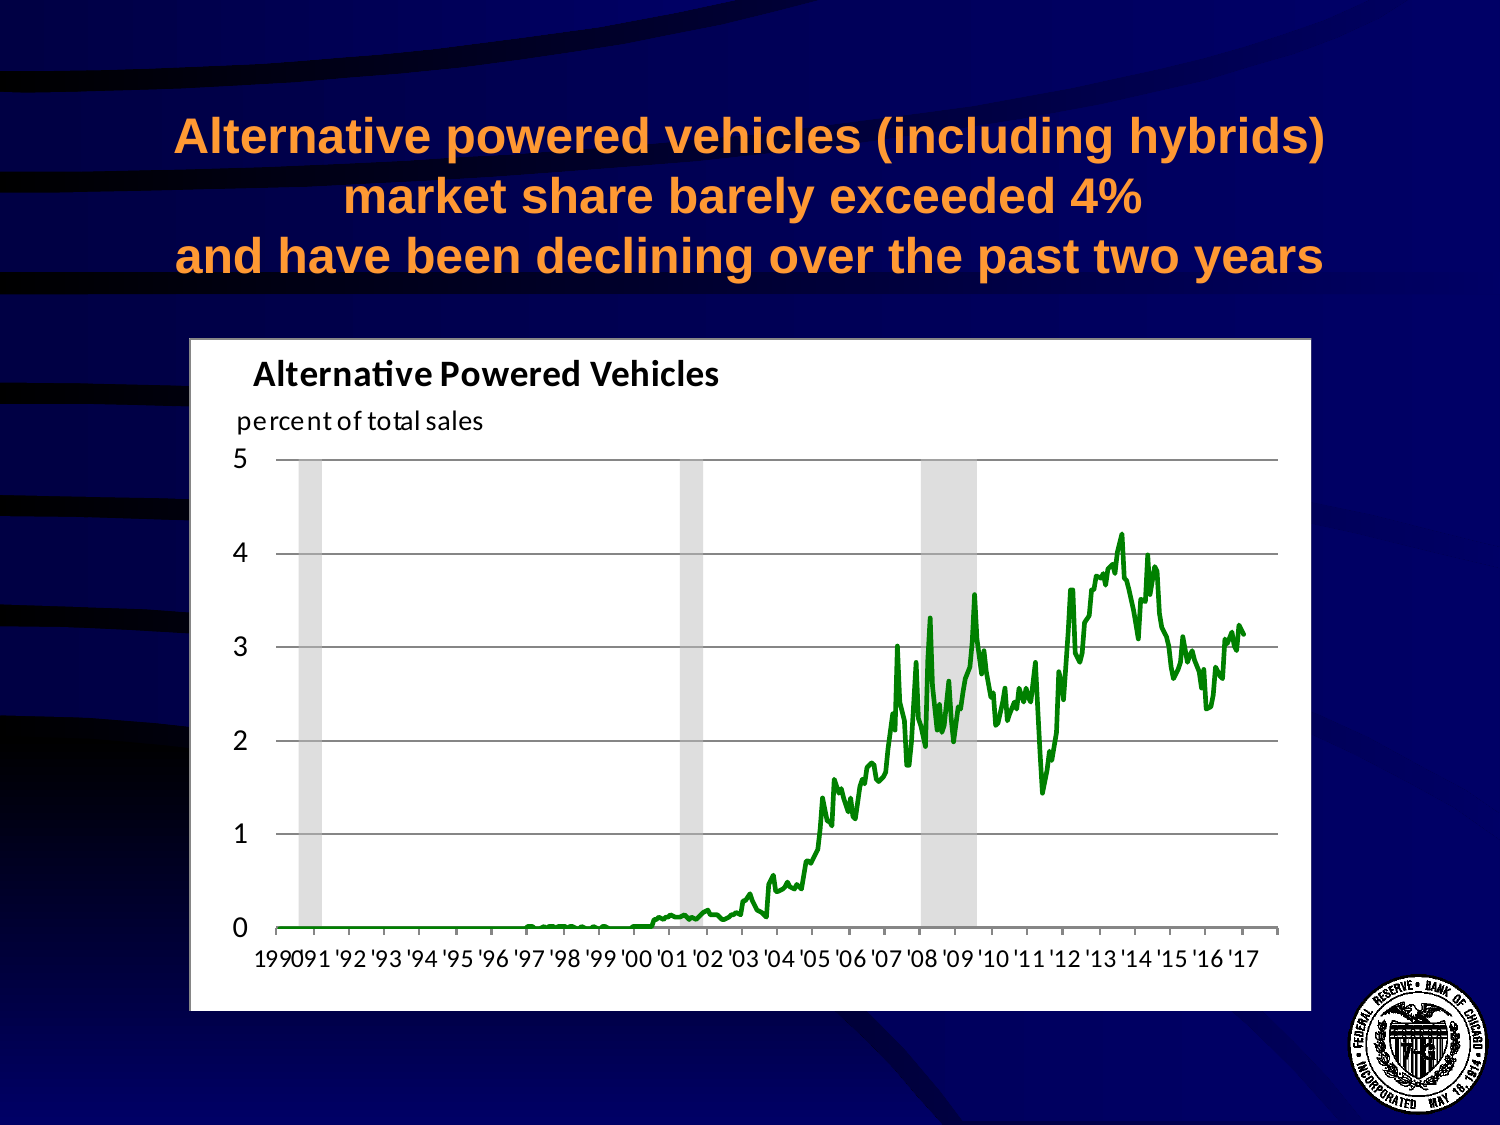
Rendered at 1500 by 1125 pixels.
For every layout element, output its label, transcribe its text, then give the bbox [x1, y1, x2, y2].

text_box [188, 337, 1312, 1011]
title Alternative powered vehicles (including hybrids) market share barely exceeded 4% and have been declining over the past two years [0, 99, 1500, 288]
